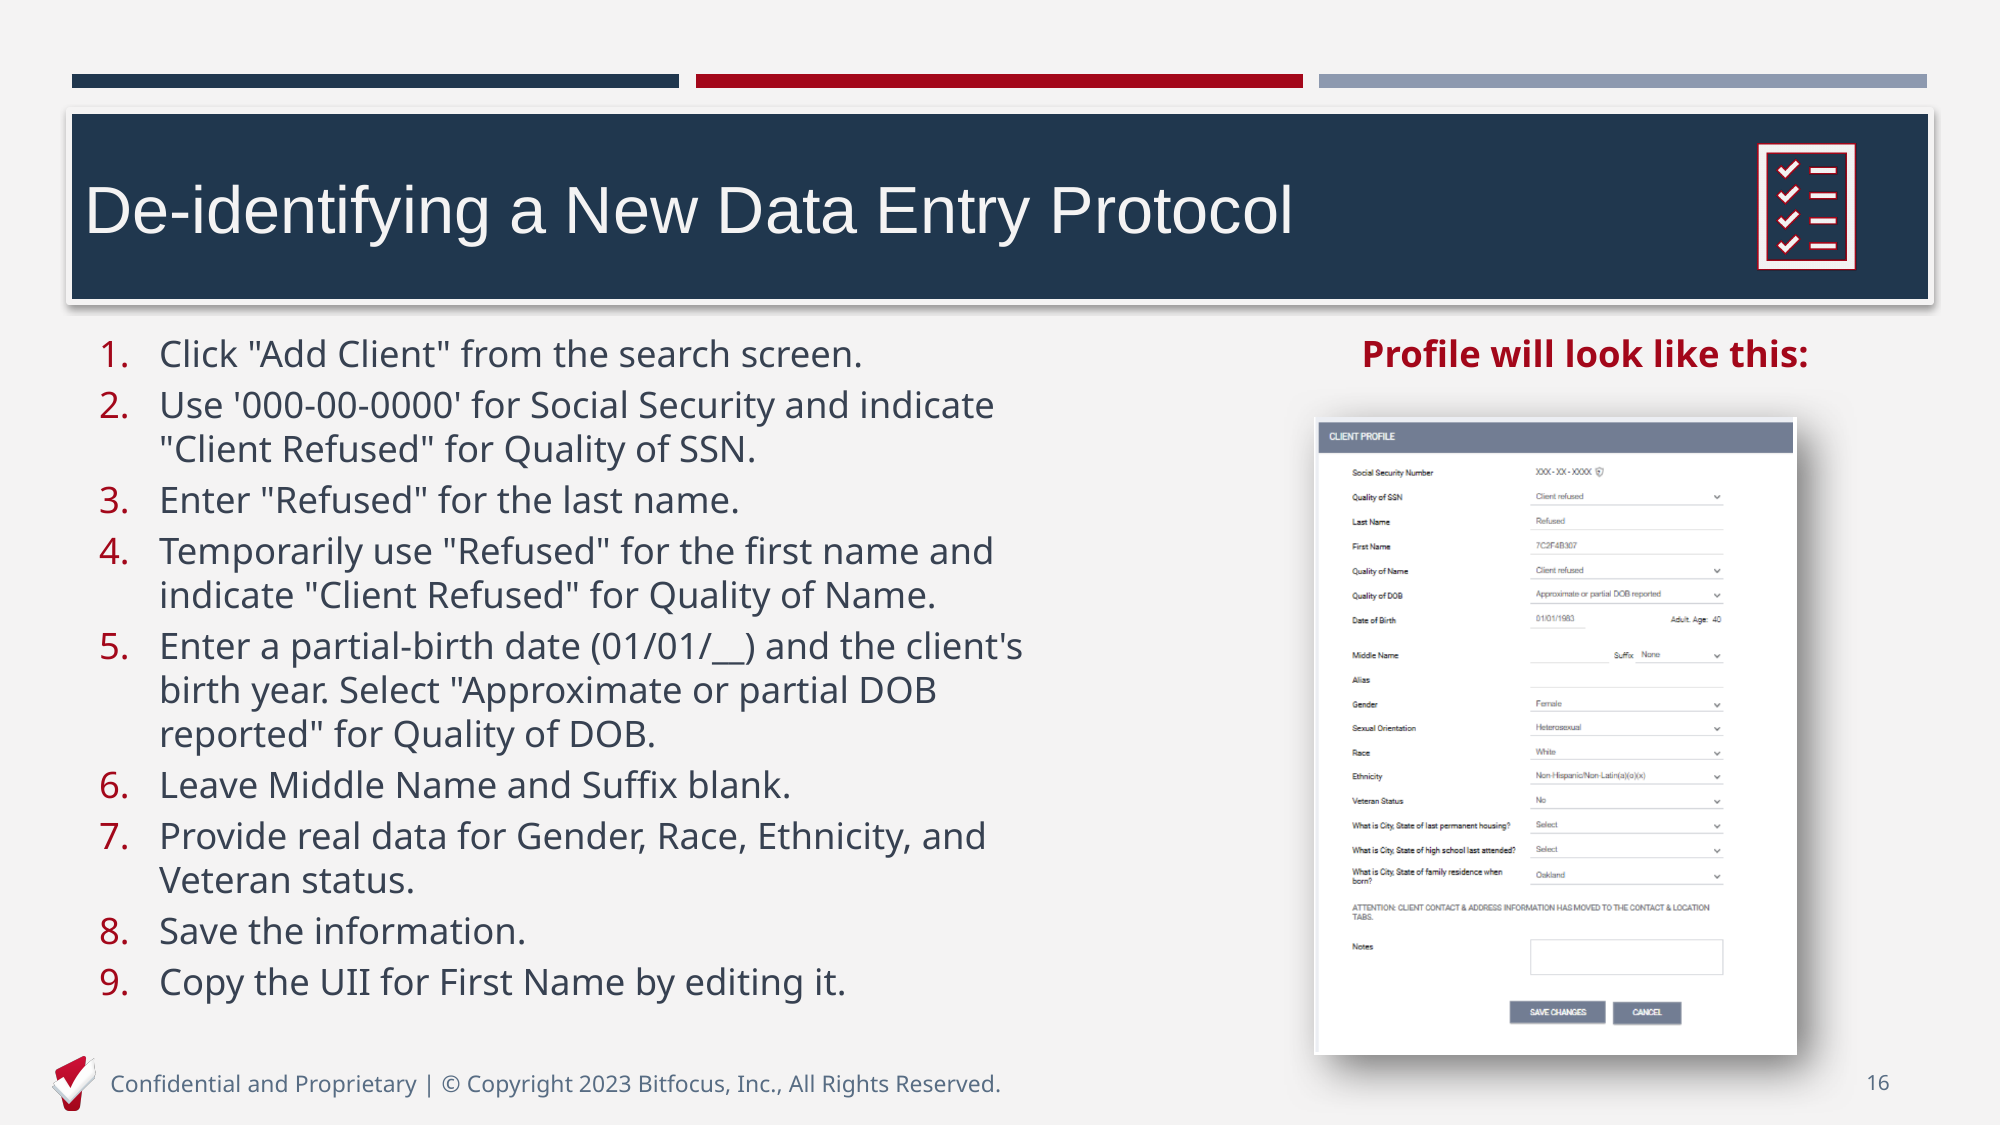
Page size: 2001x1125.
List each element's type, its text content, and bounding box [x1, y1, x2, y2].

footer Confidential and Proprietary | © Copyright 2023 Bitfocus, Inc., All Rights Reserved. [95, 1053, 1230, 1114]
picture [1731, 131, 1883, 282]
picture [1314, 416, 1797, 1055]
text_box [1138, 301, 2000, 496]
list Click "Add Client" from the search screen. Use '000-00-0000' for Social Security and indicate "Client Refused" for Quality of SSN. Enter "Refused" for the last name. Temporarily use "Refused" for the first name and indicate "Client Refused" for Quality of Name. Enter a partial-birth date (01/01/__) and the client's birth year. Select "Approximate or partial DOB reported" for Quality of DOB. Leave Middle Name and Suffix blank. Provide real data for Gender, Race, Ethnicity, and Veteran status. Save the information. Copy the UII for First Name by editing it. [69, 323, 1120, 863]
title De-identifying a New Data Entry Protocol [66, 107, 1934, 305]
slide_number 16 [1732, 1053, 1905, 1114]
text_box Profile will look like this: [1331, 323, 2000, 385]
picture [52, 1056, 95, 1111]
